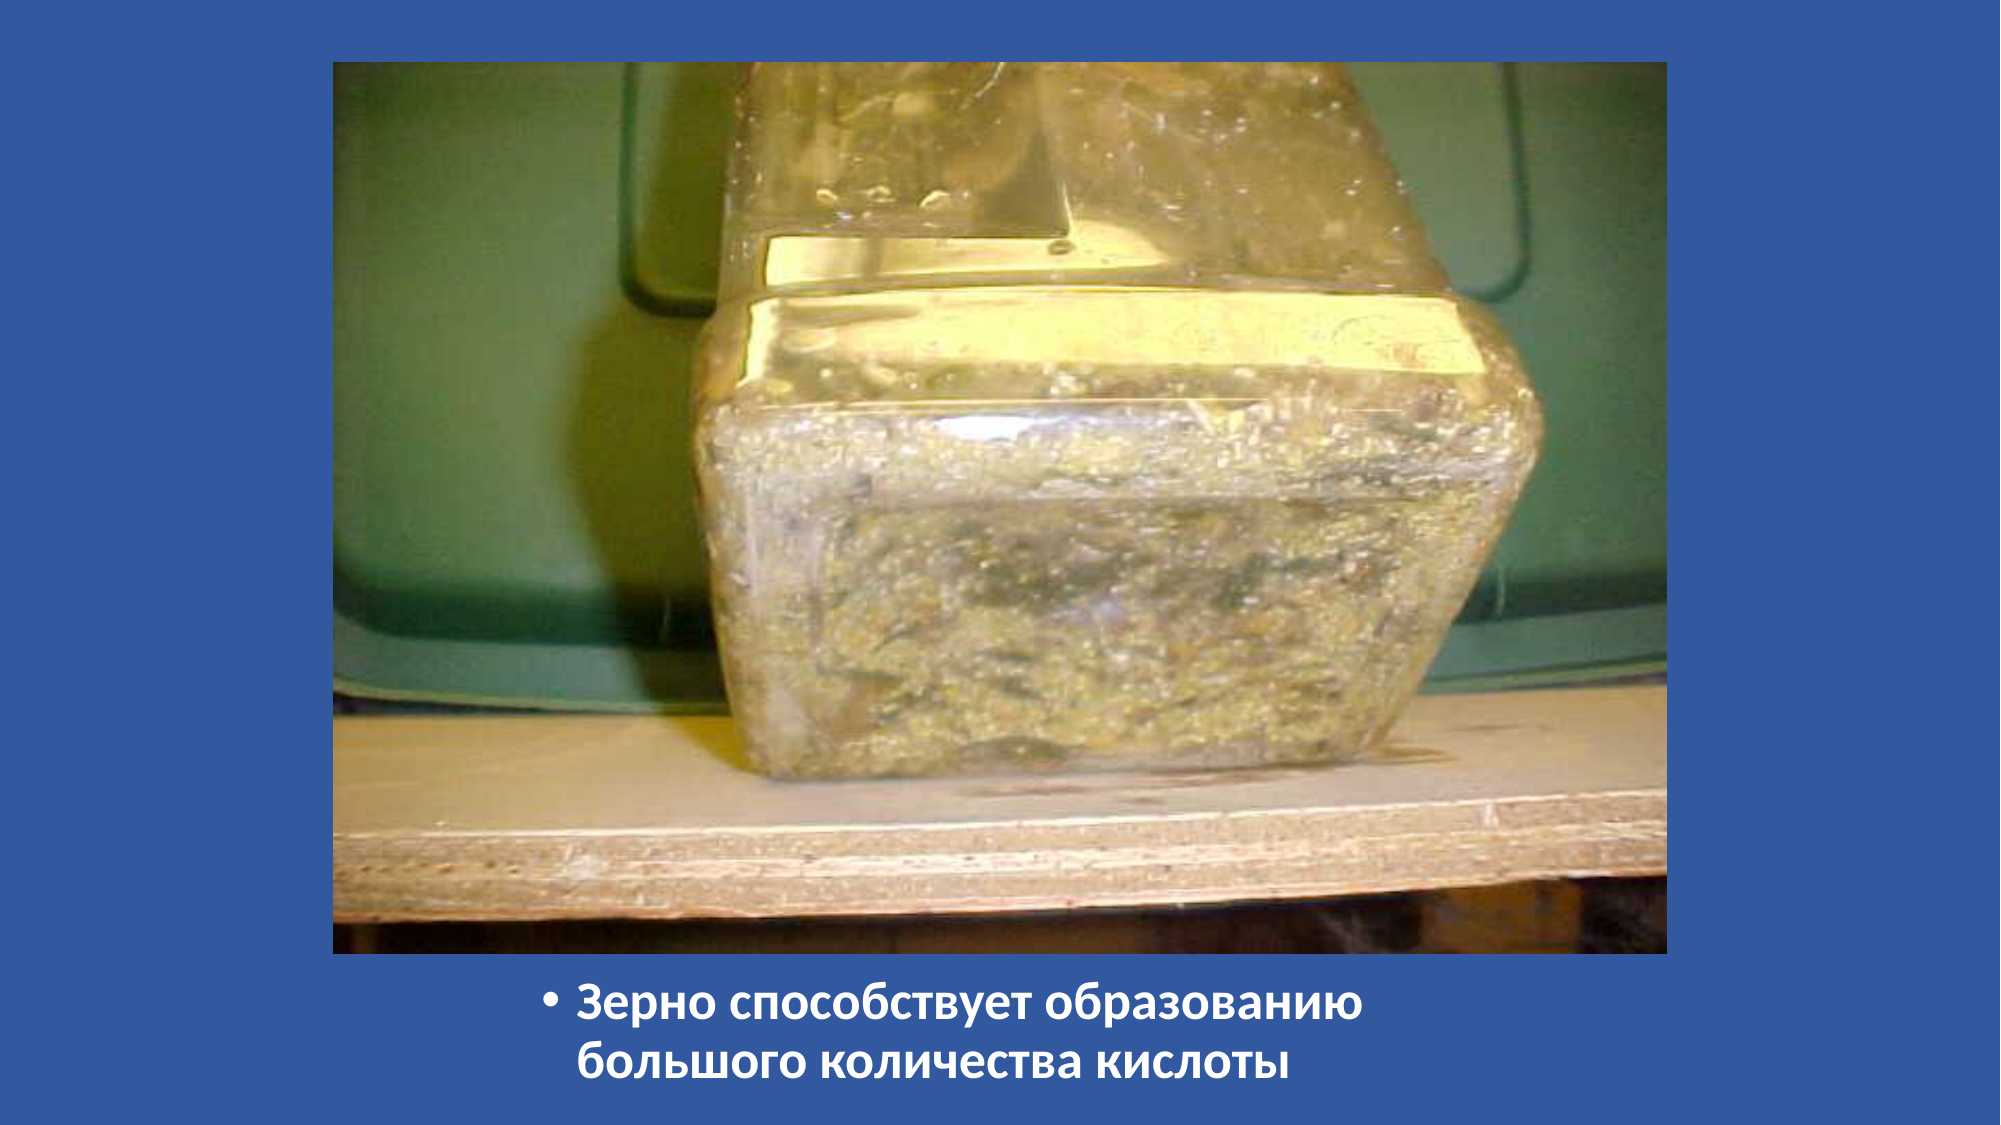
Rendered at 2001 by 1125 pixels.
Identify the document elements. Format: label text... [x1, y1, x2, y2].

picture [333, 62, 1667, 954]
list Зерно способствует образованию большого количества кислоты [526, 954, 1474, 1099]
